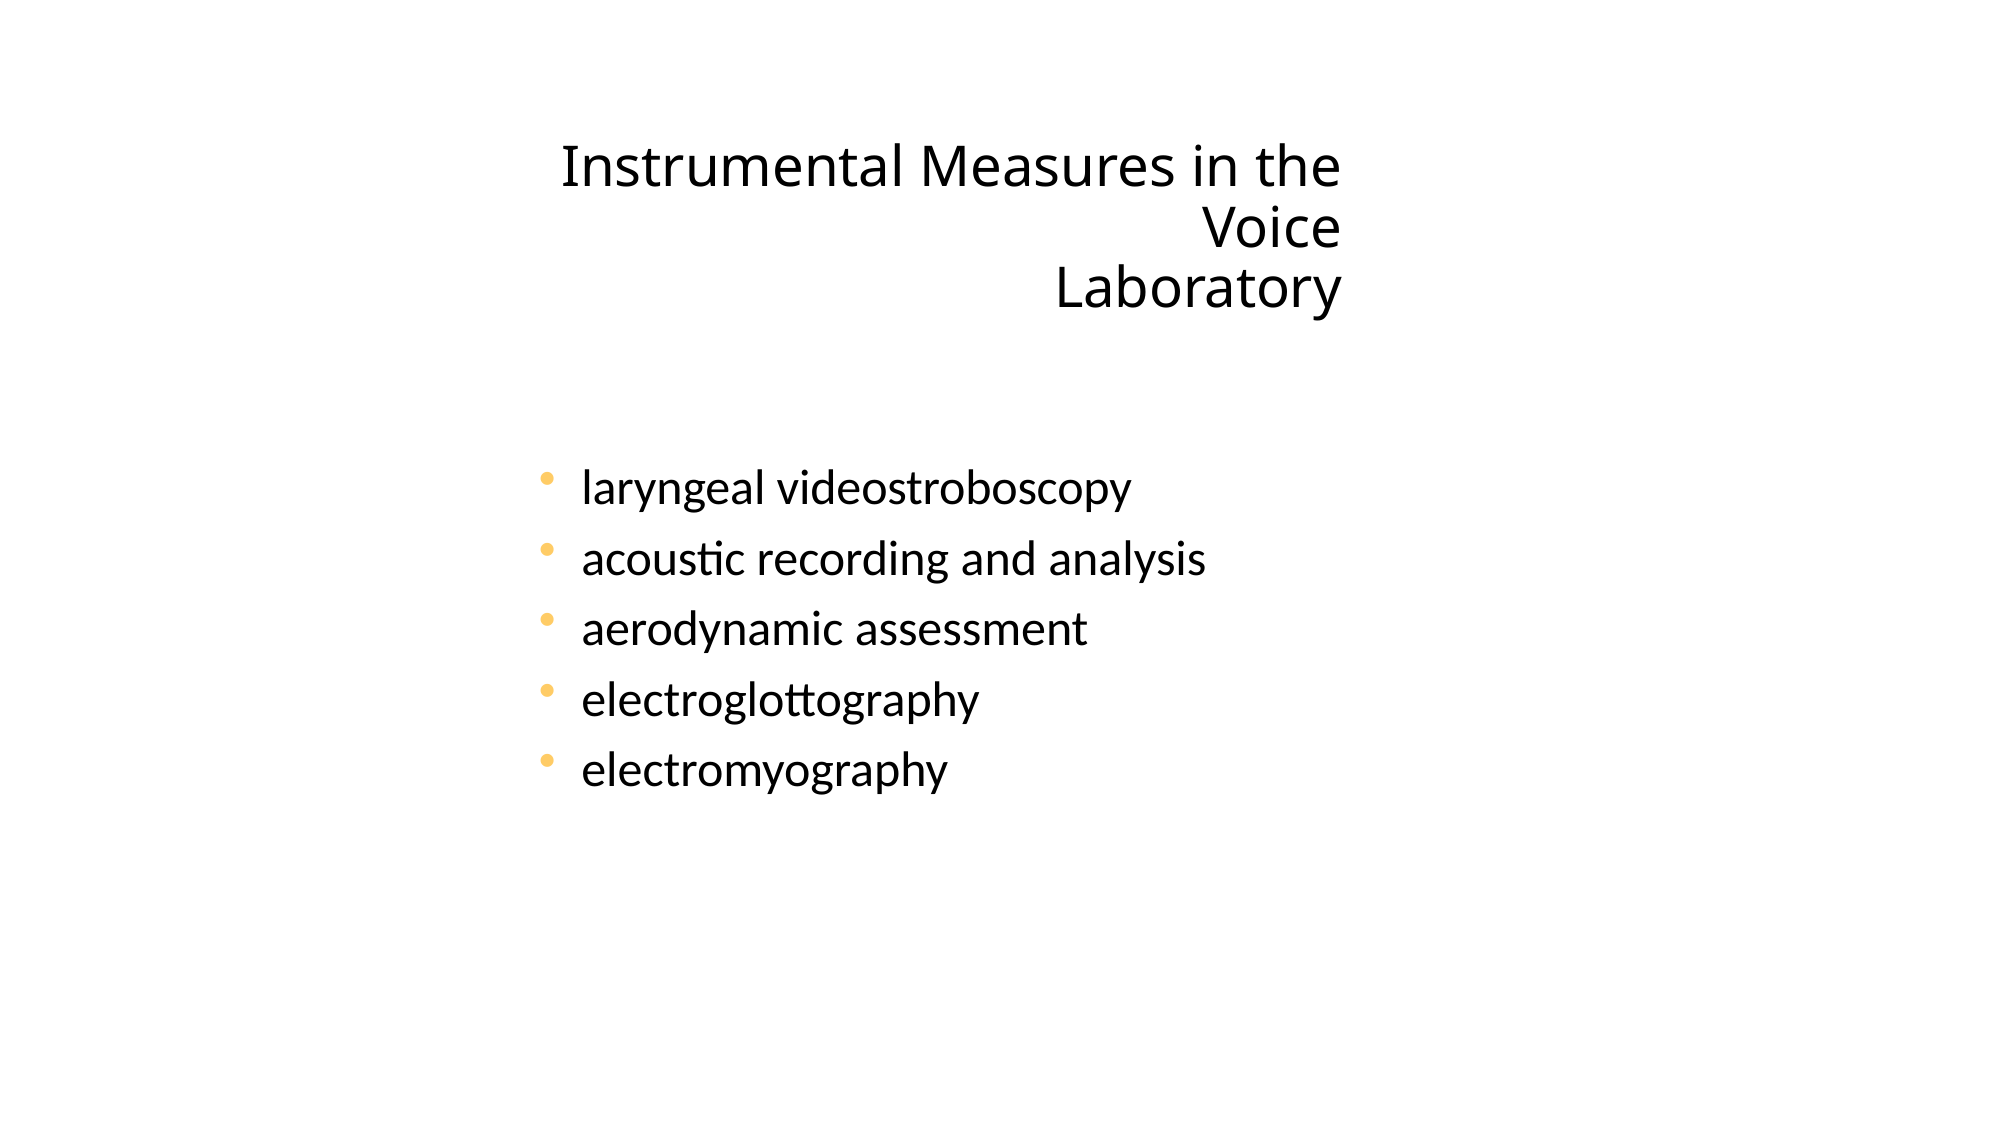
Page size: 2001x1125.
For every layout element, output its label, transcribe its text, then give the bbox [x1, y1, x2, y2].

text_box laryngeal videostroboscopy acoustic recording and analysis aerodynamic assessment electroglottography electromyography [537, 442, 1598, 797]
title Instrumental Measures in the Voice Laboratory [472, 101, 1469, 323]
